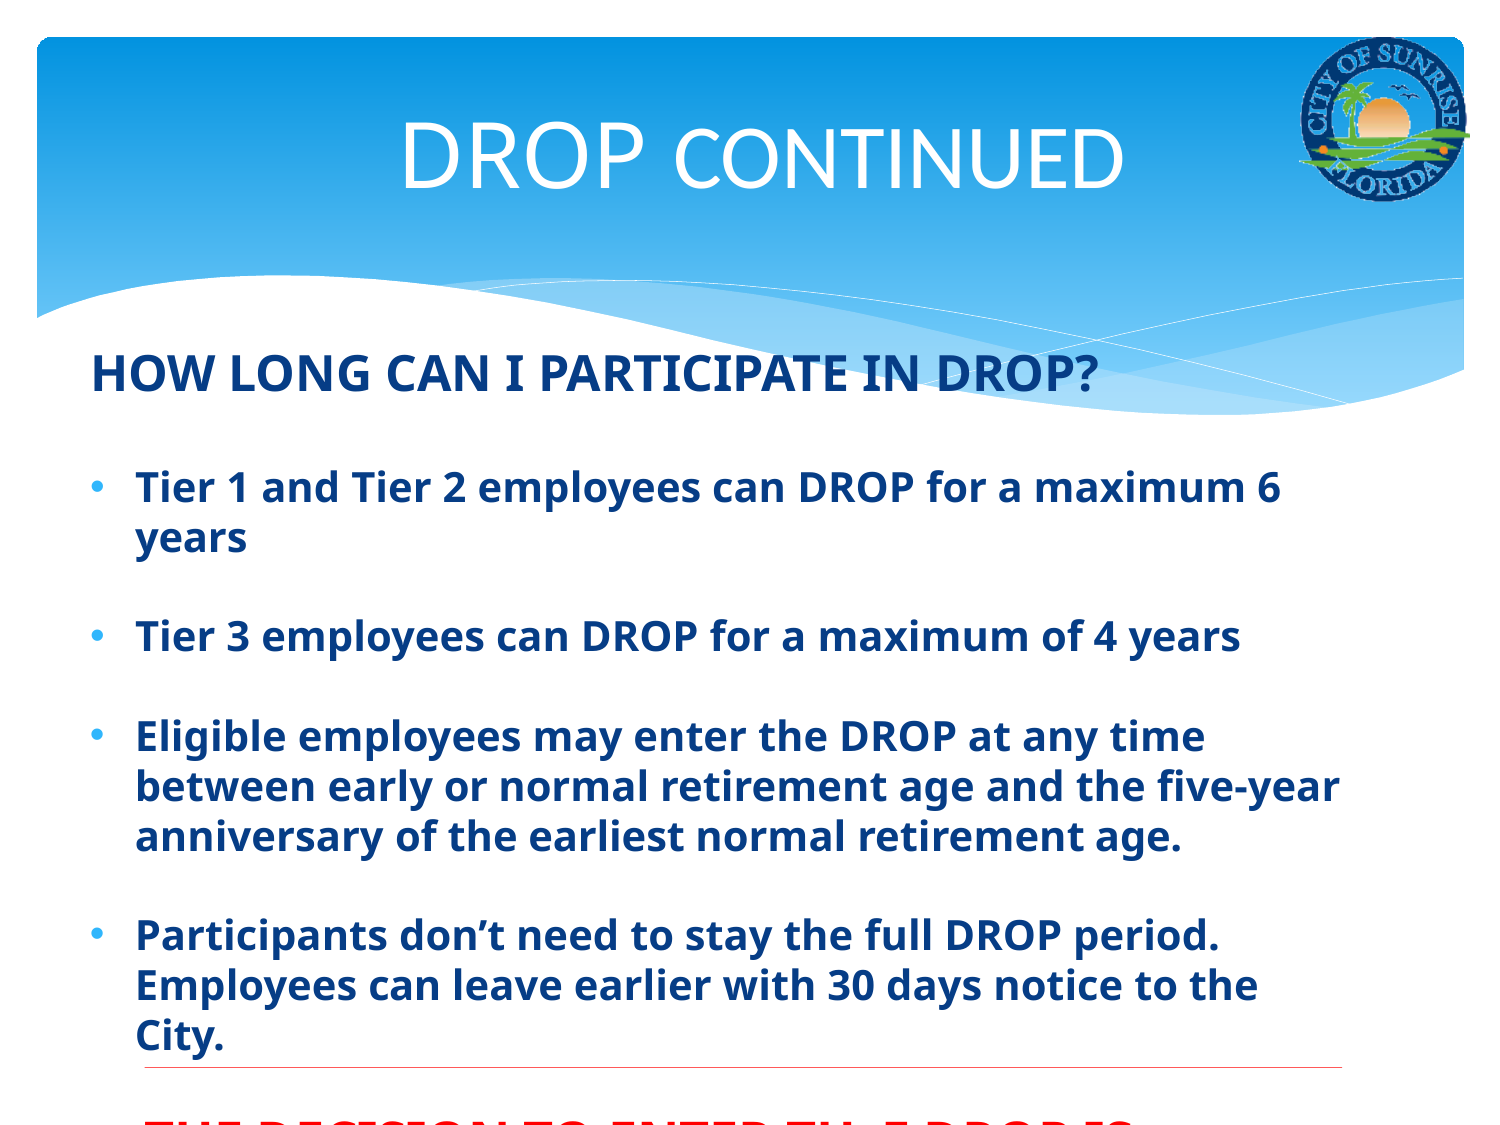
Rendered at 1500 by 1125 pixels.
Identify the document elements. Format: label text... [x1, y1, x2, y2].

picture [1299, 37, 1470, 213]
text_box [34, 37, 1466, 494]
text_box HOW LONG CAN I PARTICIPATE IN DROP? Tier 1 and Tier 2 employees can DROP for a maximum 6 years Tier 3 employees can DROP for a maximum of 4 years Eligible employees may enter the DROP at any time between early or normal retirement age and the five-year anniversary of the earliest normal retirement age. Participants don’t need to stay the full DROP period. Employees can leave earlier with 30 days notice to the City. THE DECISION TO ENTER TH18 E DROP IS IRREVOCABLE!! [85, 503, 1368, 1125]
